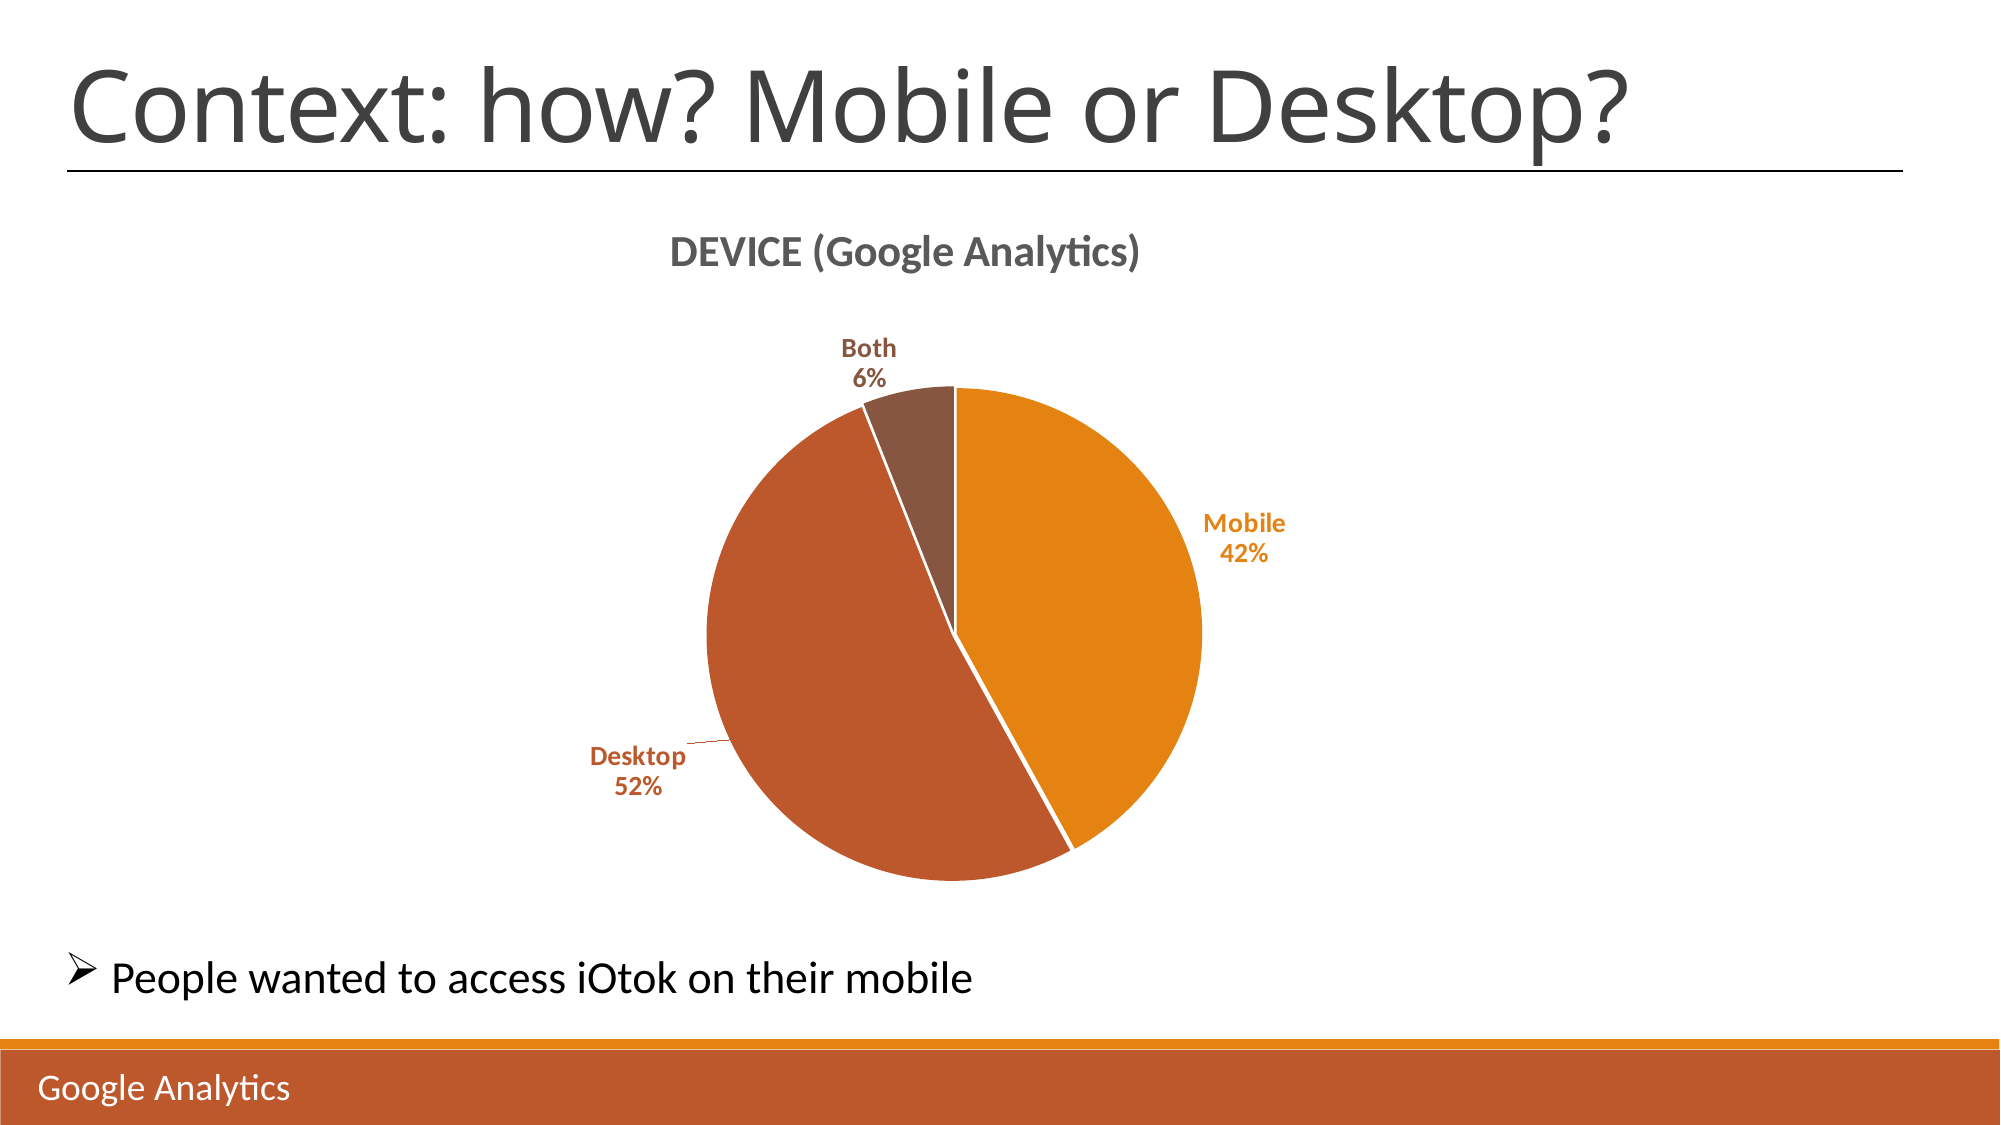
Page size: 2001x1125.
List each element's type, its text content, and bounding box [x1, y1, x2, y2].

title Context: how? Mobile or Desktop? [53, 26, 1704, 171]
chart [555, 214, 1349, 897]
text_box People wanted to access iOtok on their mobile [49, 940, 1886, 1010]
text_box Google Analytics [22, 1055, 307, 1115]
